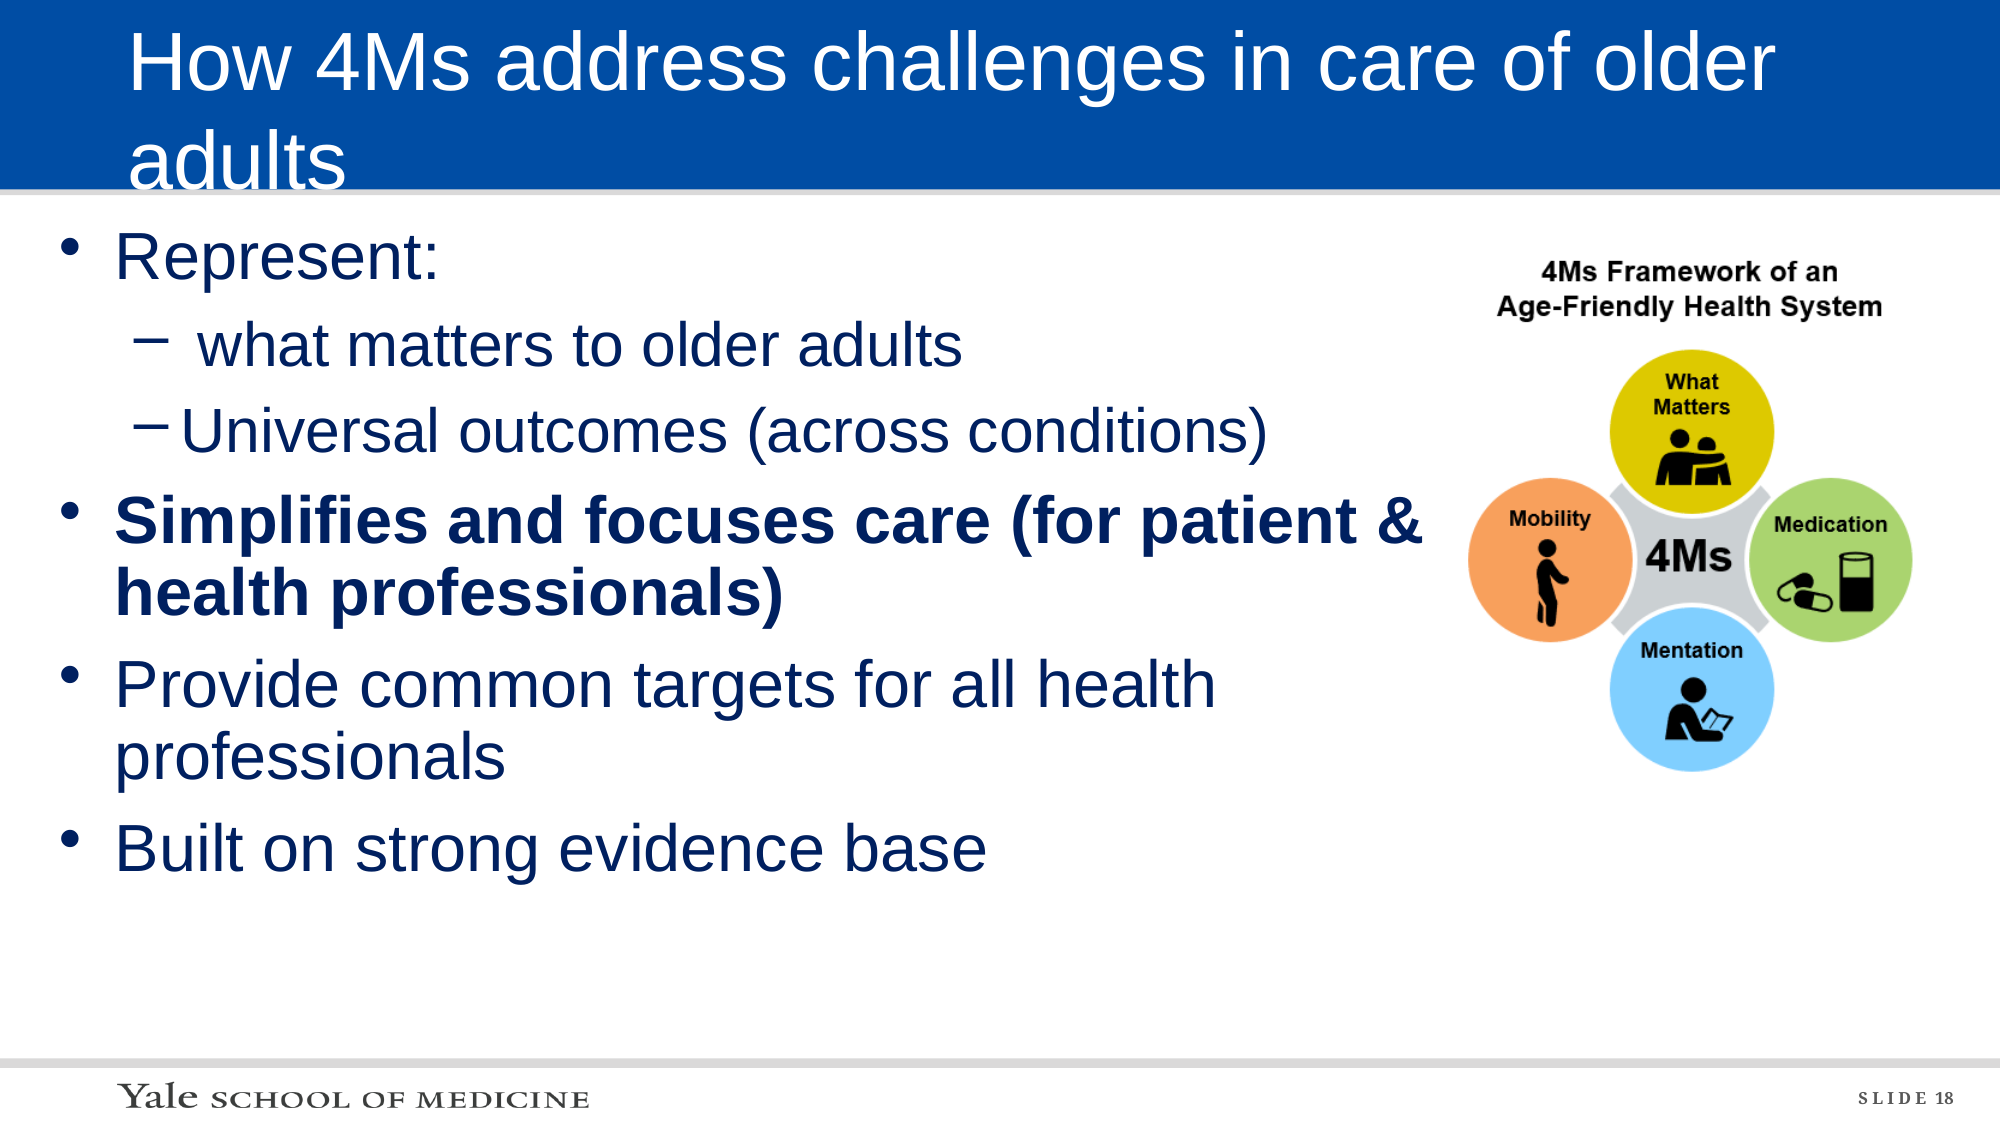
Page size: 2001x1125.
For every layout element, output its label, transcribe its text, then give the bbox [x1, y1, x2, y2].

picture [1437, 250, 1957, 777]
title How 4Ms address challenges in care of older adults [111, 0, 1989, 215]
list Represent: what matters to older adults Universal outcomes (across conditions) Simplifies and focuses care (for patient & health professionals) Provide common targets for all health professionals Built on strong evidence base [43, 214, 1497, 1034]
picture [117, 1081, 589, 1108]
